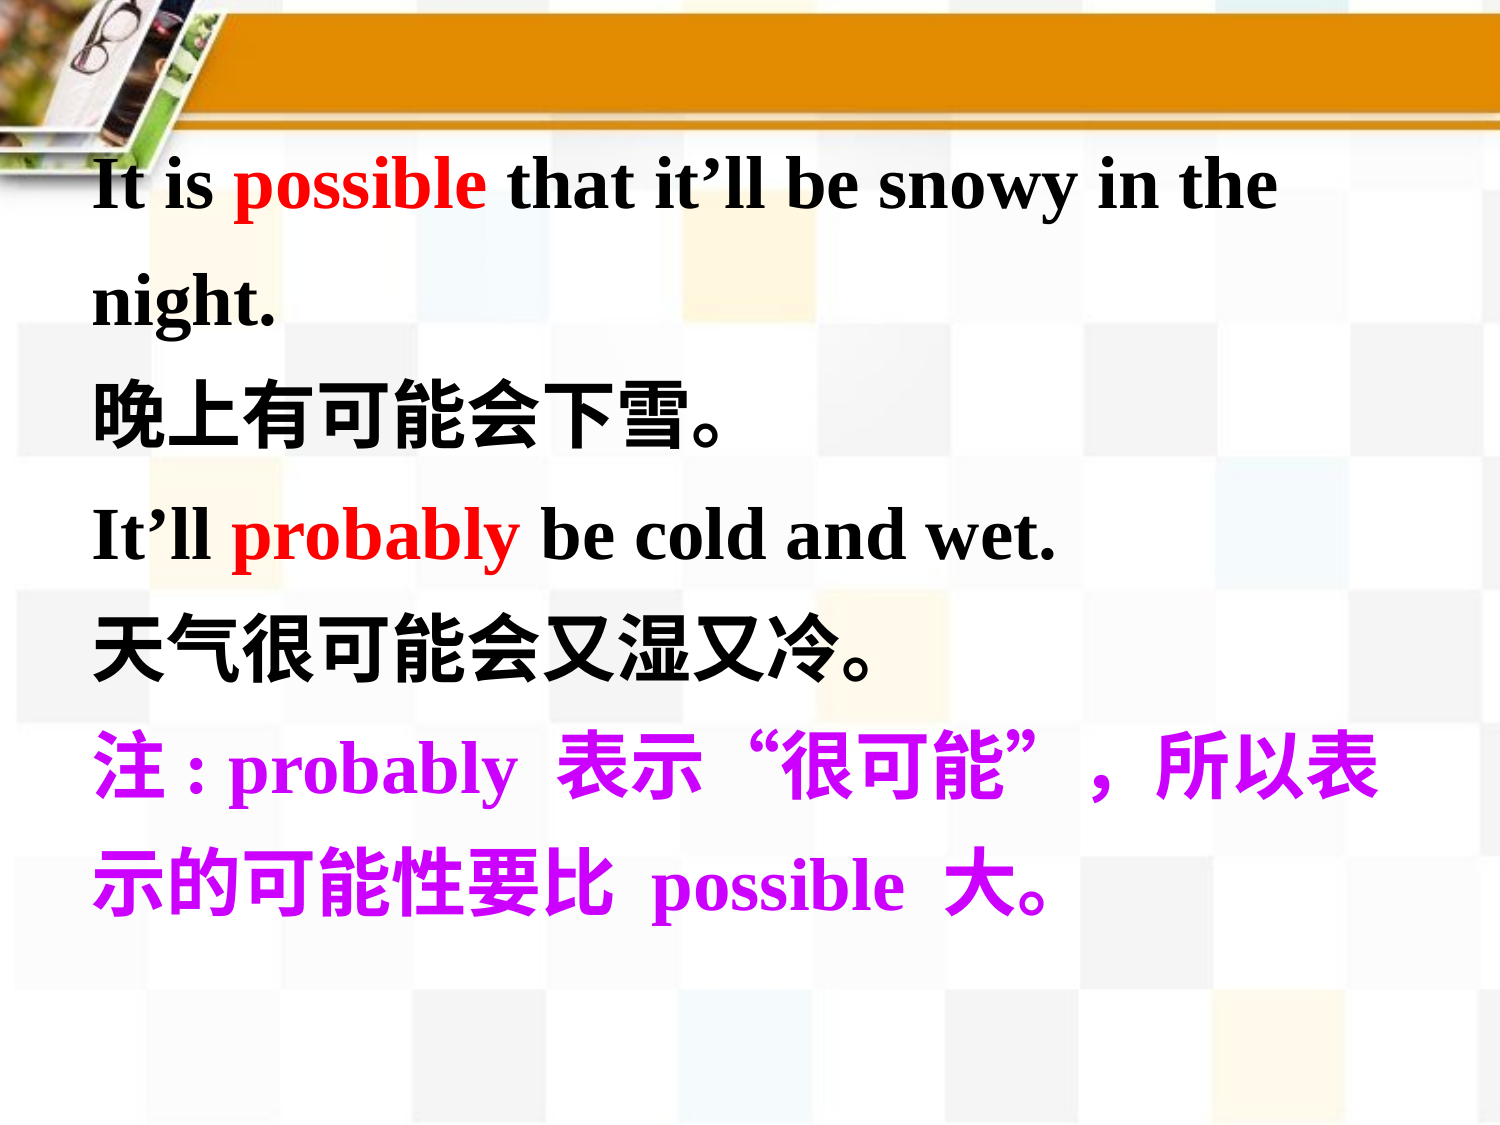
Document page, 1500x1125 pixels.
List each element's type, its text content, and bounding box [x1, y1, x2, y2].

text_box It is possible that it’ll be snowy in the night. 晚上有可能会下雪。 It’ll probably be cold and wet. 天气很可能会又湿又冷。 注: probably 表示“很可能”，所以表示的可能性要比 possible 大。 [76, 99, 1436, 933]
picture [0, 0, 1500, 1125]
